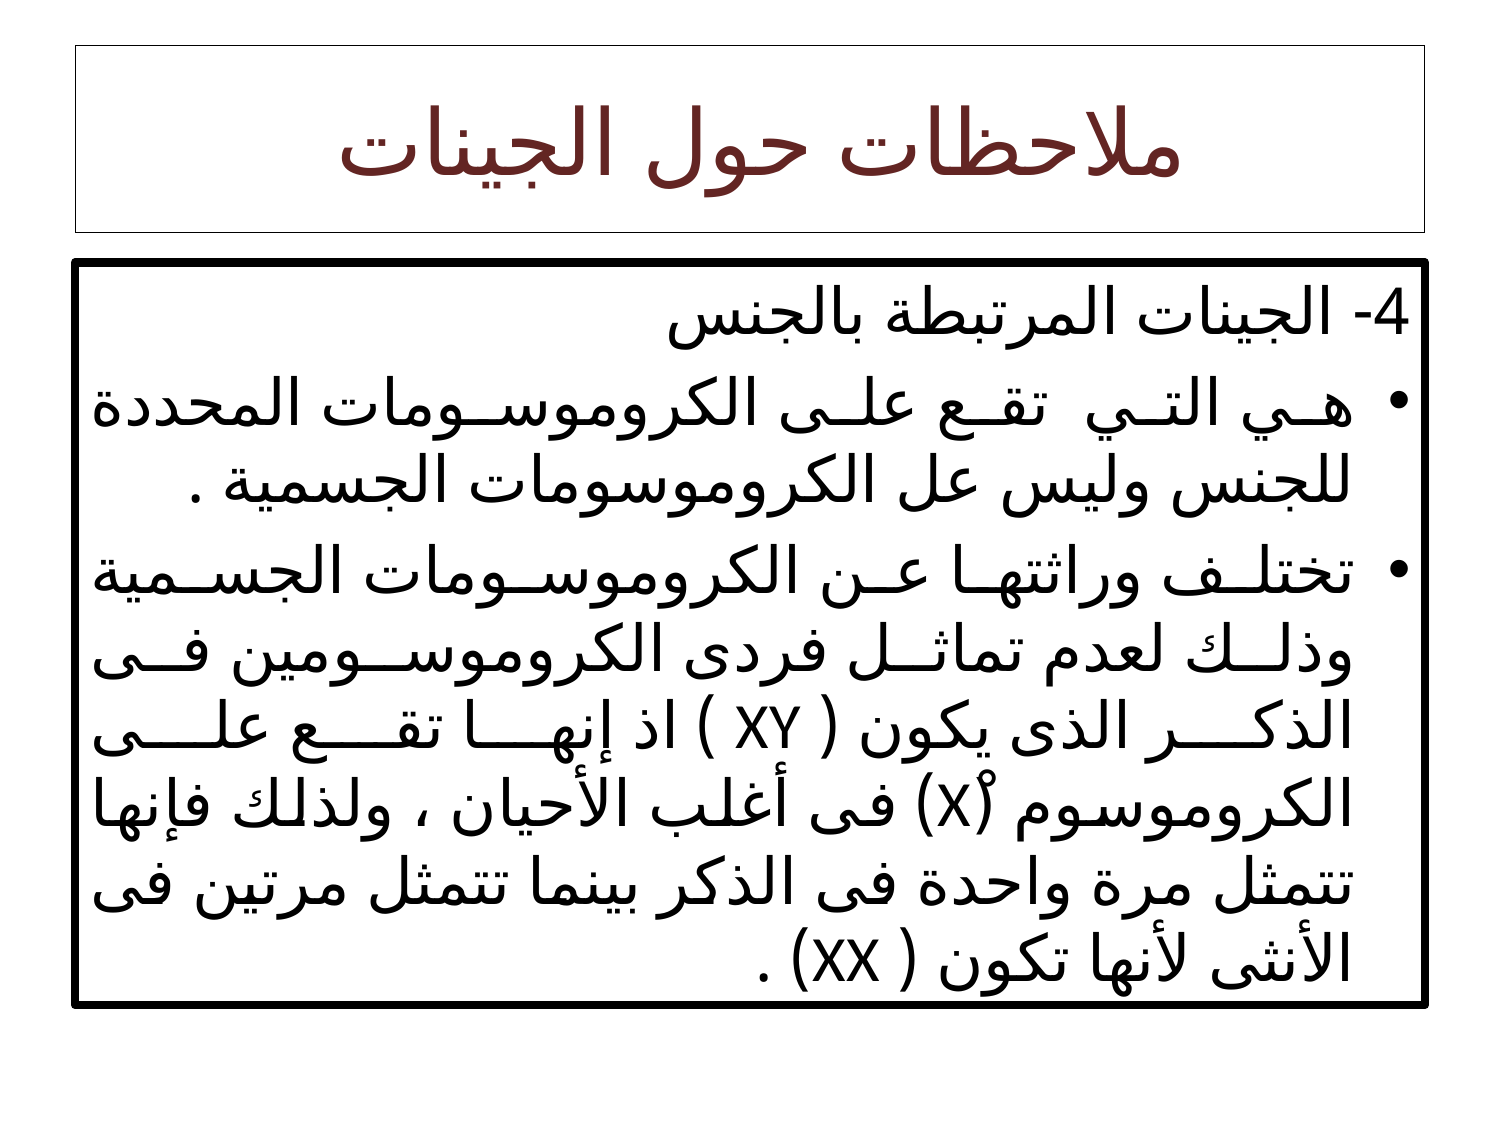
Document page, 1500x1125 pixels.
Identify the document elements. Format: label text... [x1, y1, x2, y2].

list 4- الجينات المرتبطة بالجنس هي التي تقع على الكروموسومات المحددة للجنس وليس عل الكروموسومات الجسمية . تختلف وراثتها عن الكروموسومات الجسمية وذلك لعدم تماثل فردى الكروموسومين فى الذكر الذى يكون ( XY ) اذ إنها تقع على الكروموسوم (ْX) فى أغلب الأحيان ، ولذلك فإنها تتمثل مرة واحدة فى الذكر بينما تتمثل مرتين فى الأنثى لأنها تكون ( XX) . [75, 262, 1425, 1005]
title ملاحظات حول الجينات [75, 45, 1425, 233]
